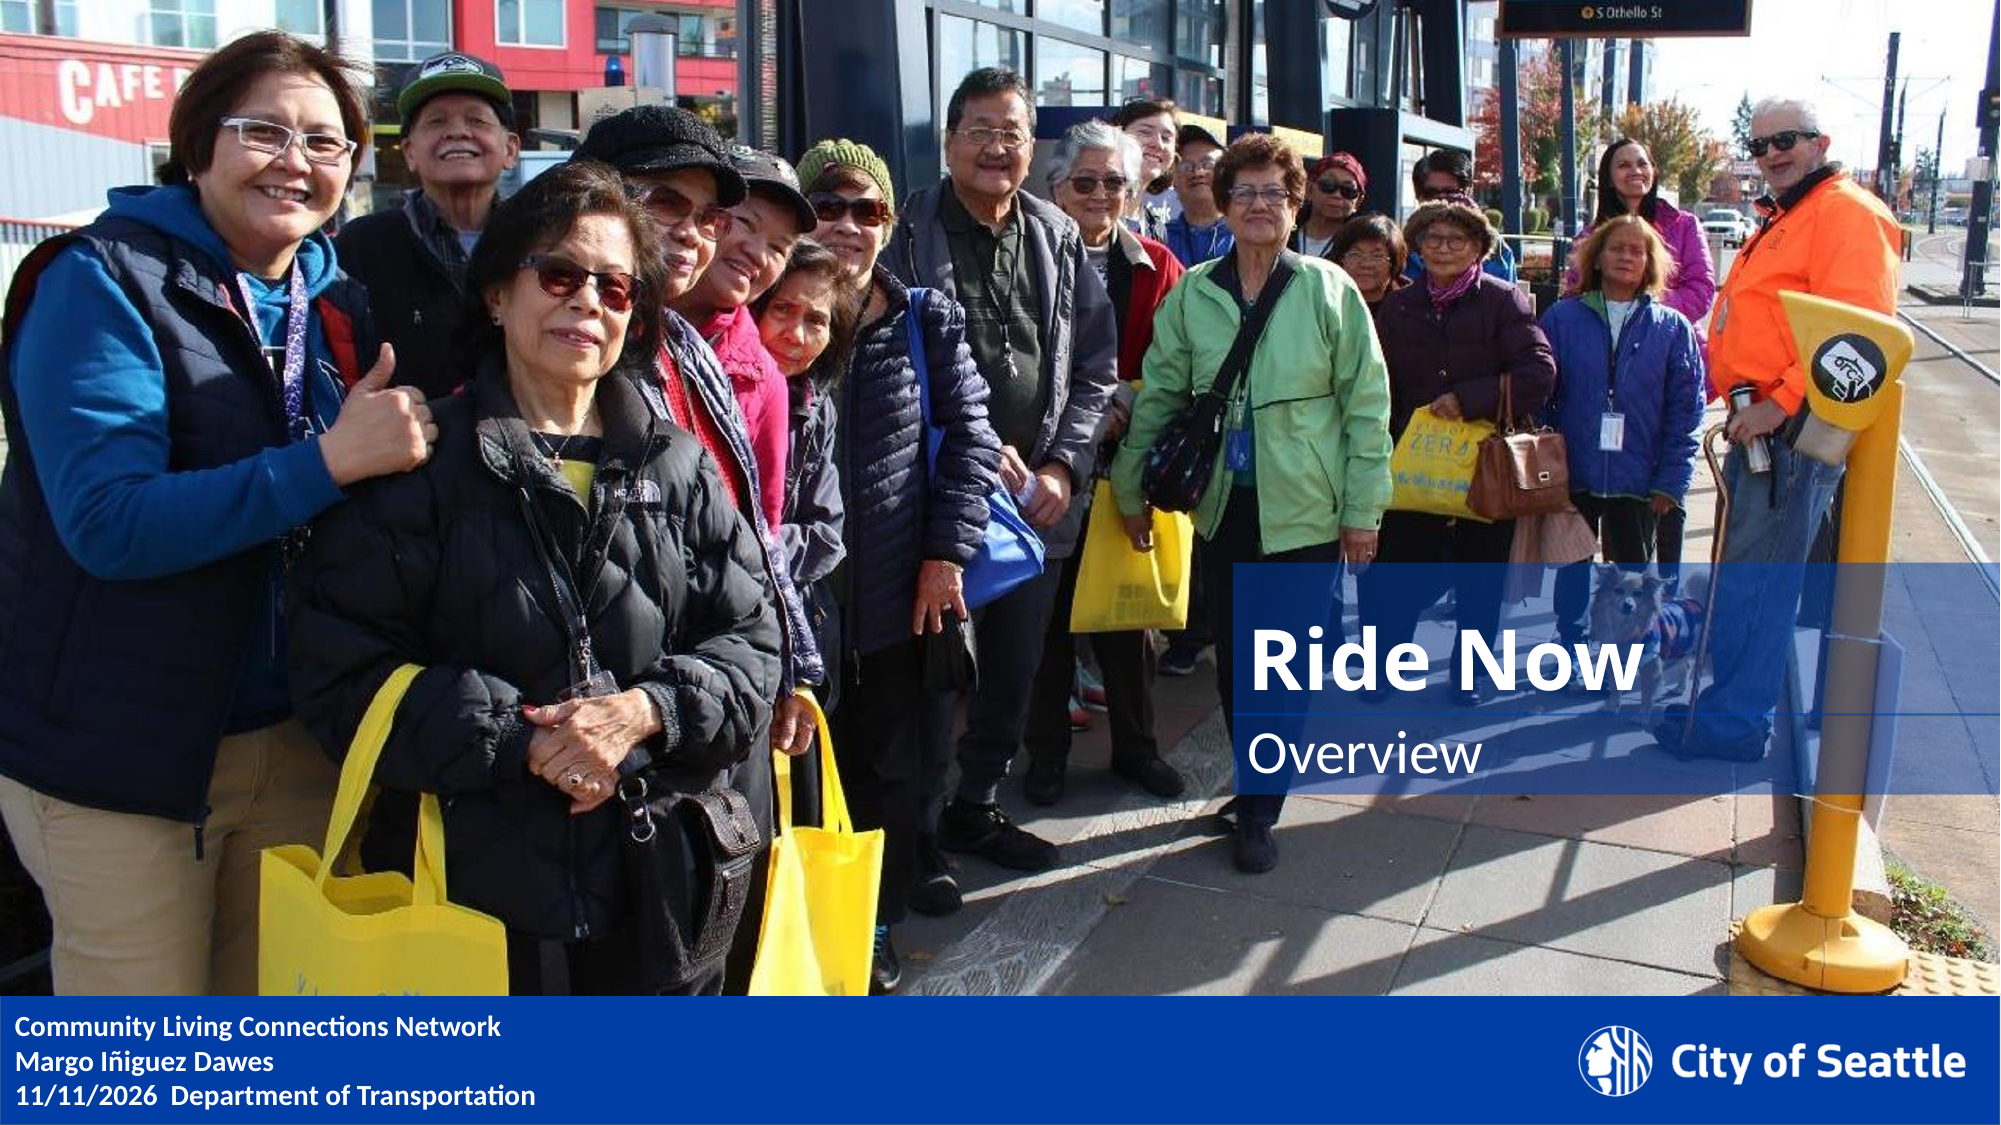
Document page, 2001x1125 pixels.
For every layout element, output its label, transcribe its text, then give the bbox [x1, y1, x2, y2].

text_box Community Living Connections Network Margo Iñiguez Dawes [0, 999, 1023, 1085]
picture [0, 0, 2000, 1125]
